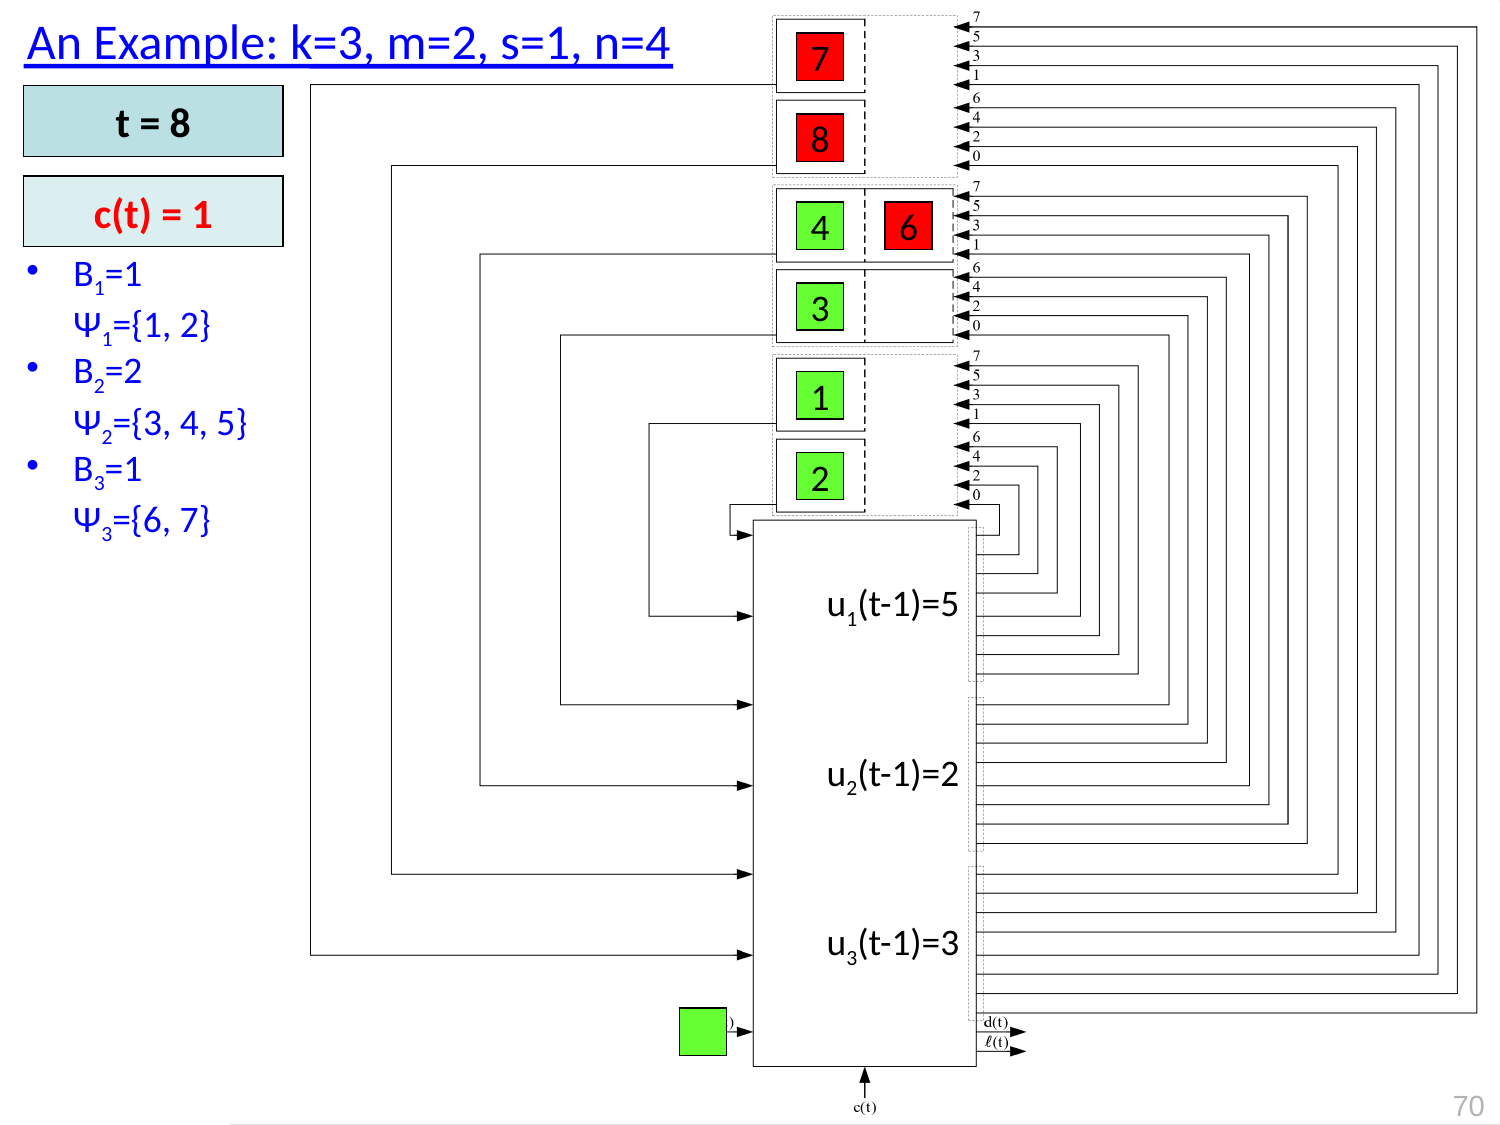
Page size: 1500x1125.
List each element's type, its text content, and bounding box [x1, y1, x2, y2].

picture [229, 0, 1500, 1125]
text_box B3=1 Ψ3={6, 7} [11, 450, 224, 540]
text_box B2=2 Ψ2={3, 4, 5} [11, 353, 224, 442]
text_box t = 8 [23, 85, 224, 157]
title An Example: k=3, m=2, s=1, n=4 [11, 0, 227, 77]
text_box c(t) = 1 [23, 175, 224, 247]
text_box B1=1 Ψ1={1, 2} [11, 255, 224, 345]
